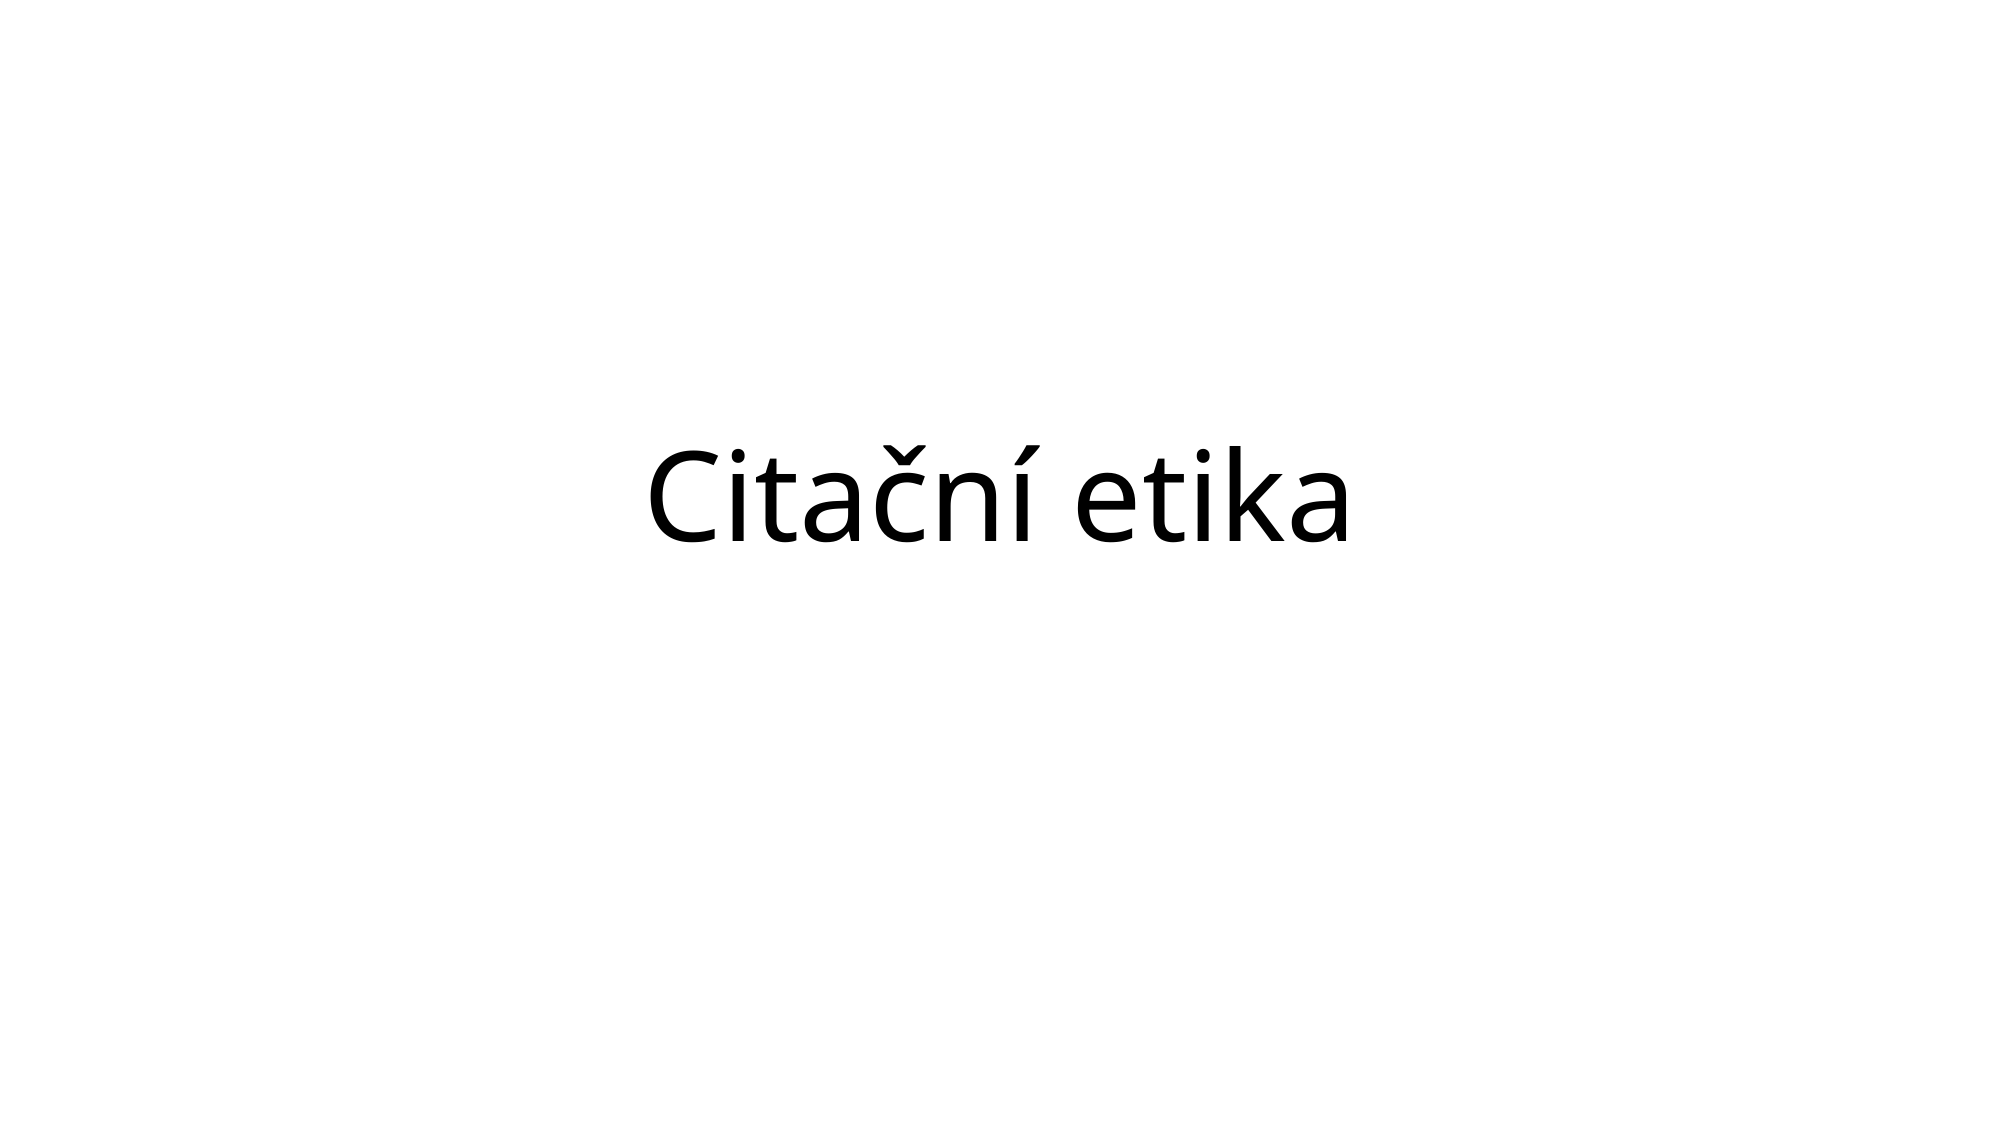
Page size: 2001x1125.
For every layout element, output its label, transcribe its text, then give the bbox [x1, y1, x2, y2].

title Citační etika [249, 184, 1750, 576]
